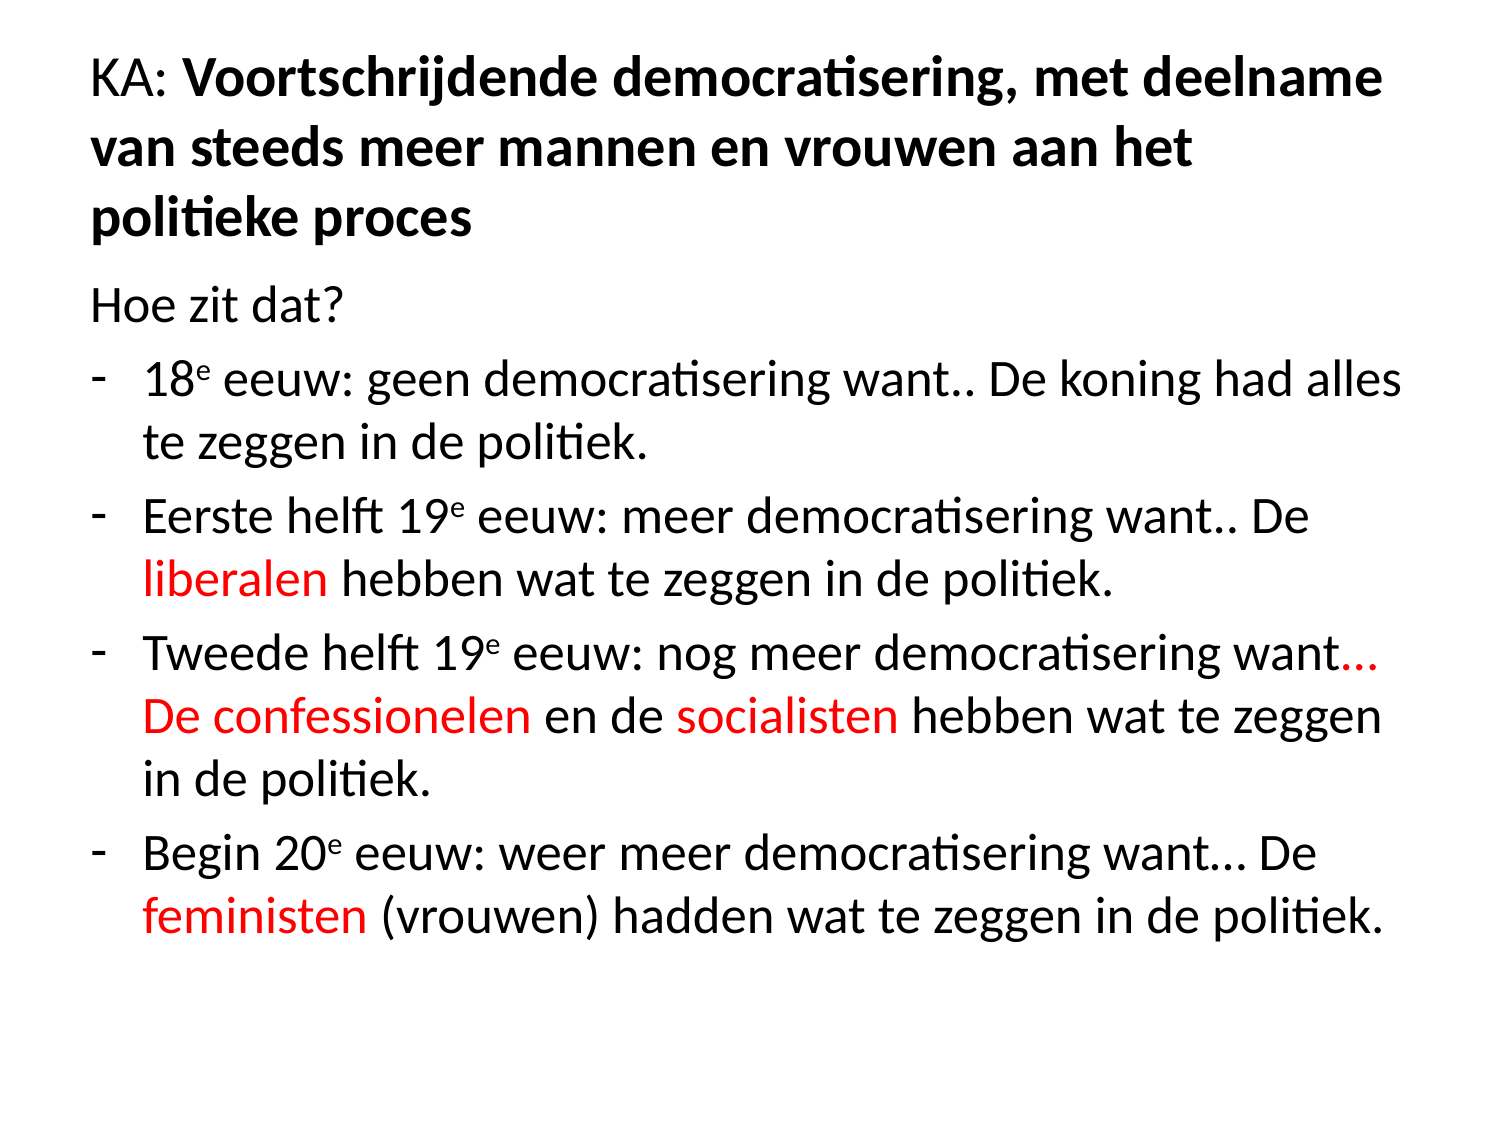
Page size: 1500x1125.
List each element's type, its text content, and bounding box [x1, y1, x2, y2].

title KA: Voortschrijdende democratisering, met deelname van steeds meer mannen en vrouwen aan het politieke proces [75, 54, 1425, 233]
list Hoe zit dat? 18e eeuw: geen democratisering want.. De koning had alles te zeggen in de politiek. Eerste helft 19e eeuw: meer democratisering want.. De liberalen hebben wat te zeggen in de politiek. Tweede helft 19e eeuw: nog meer democratisering want… De confessionelen en de socialisten hebben wat te zeggen in de politiek. Begin 20e eeuw: weer meer democratisering want… De feministen (vrouwen) hadden wat te zeggen in de politiek. [75, 262, 1425, 1005]
